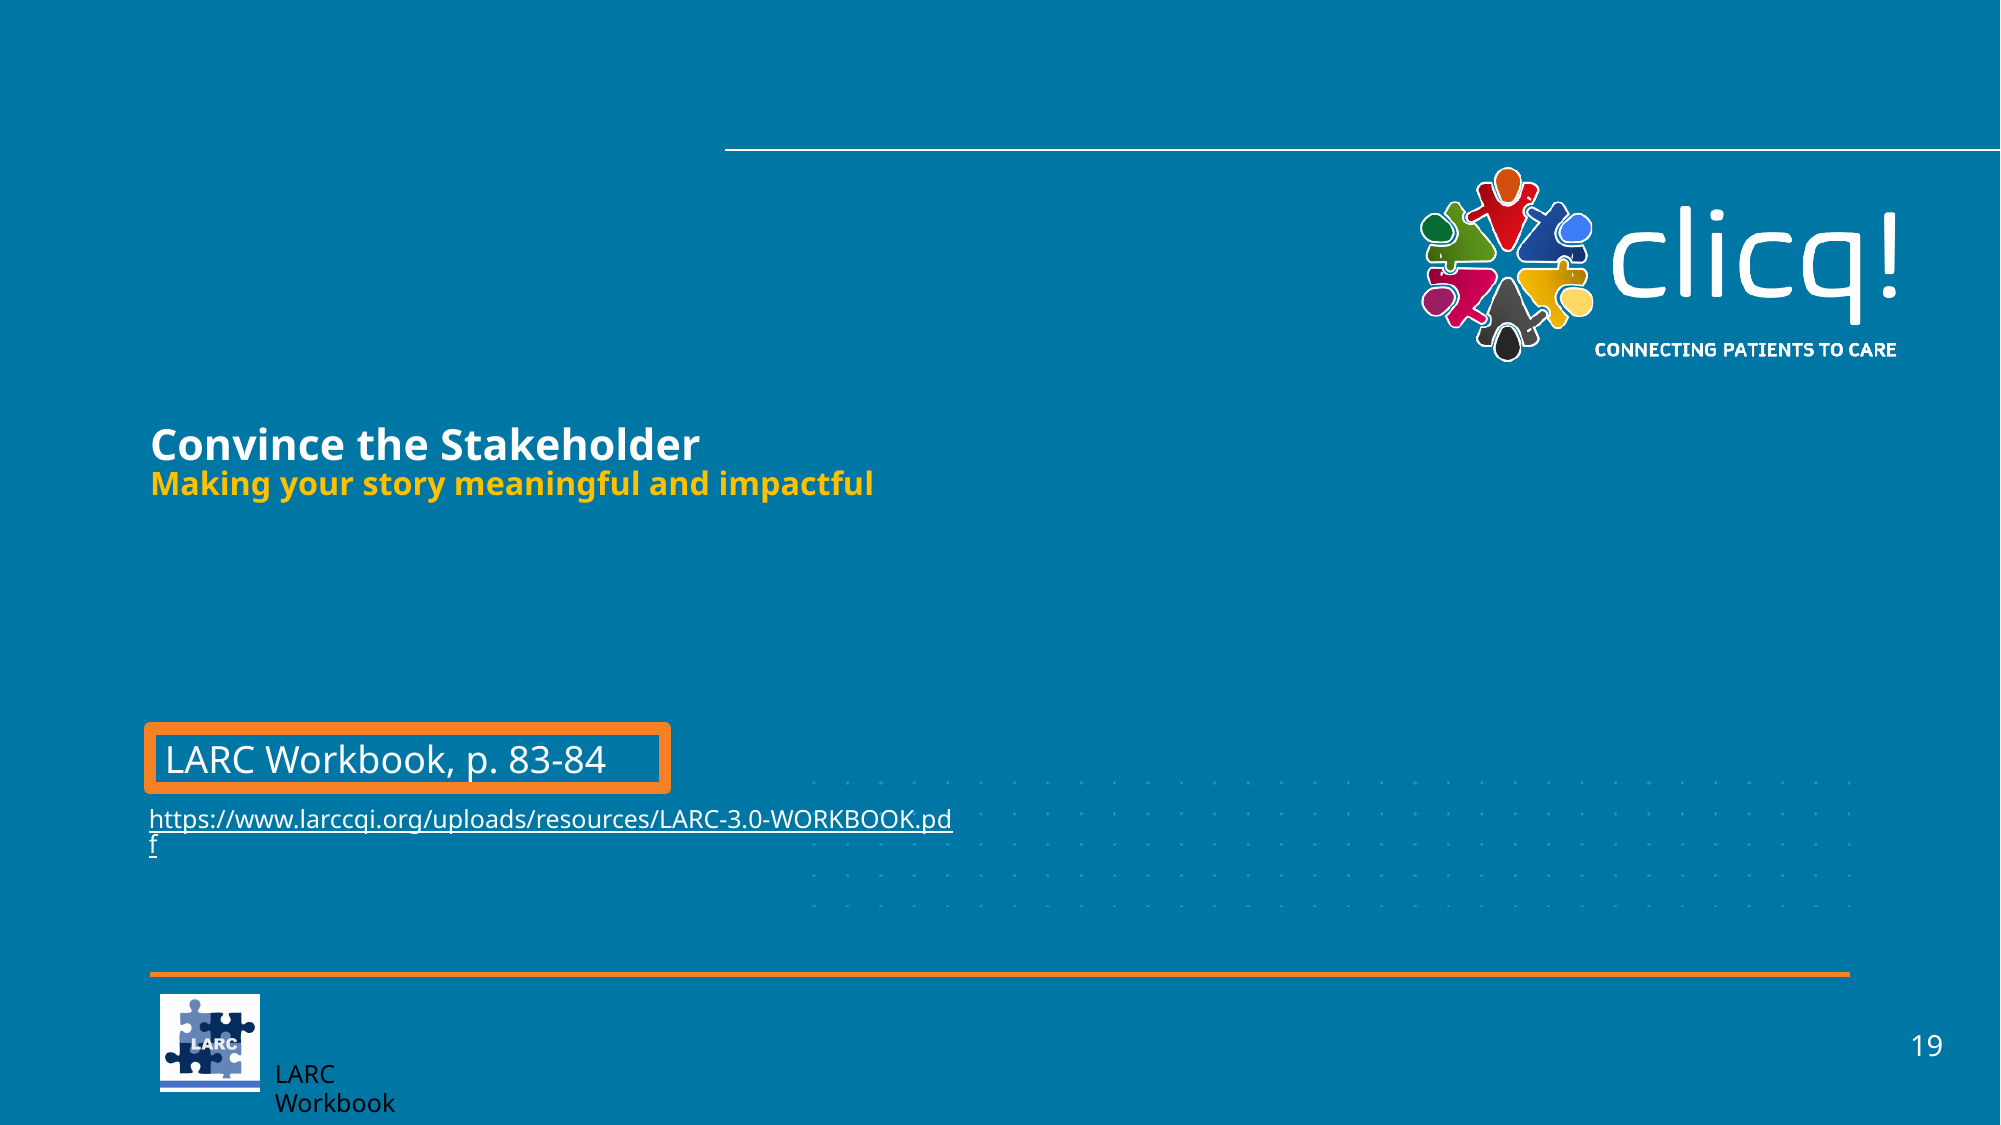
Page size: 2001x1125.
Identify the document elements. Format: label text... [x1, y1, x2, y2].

picture [1712, 233, 1722, 296]
title Convince the Stakeholder Making your story meaningful and impactful [150, 417, 1560, 608]
picture [1608, 344, 1619, 356]
picture [1861, 344, 1872, 356]
picture [1681, 207, 1690, 296]
text_box LARC Workbook [259, 1050, 467, 1125]
picture [161, 995, 259, 1091]
picture [1876, 344, 1884, 356]
picture [1693, 344, 1702, 356]
picture [1888, 344, 1896, 356]
picture [1636, 344, 1646, 356]
text_box LARC Workbook, p. 83-84 [150, 728, 665, 789]
picture [1596, 344, 1604, 356]
picture [1780, 344, 1785, 356]
picture [1650, 344, 1658, 356]
picture [1623, 344, 1632, 356]
slide_number 19 [1493, 1015, 1944, 1076]
picture [1661, 346, 1667, 356]
picture [145, 723, 670, 793]
picture [1805, 344, 1813, 356]
picture [1793, 344, 1802, 356]
picture [1672, 344, 1681, 356]
picture [1705, 344, 1714, 353]
picture [1884, 287, 1895, 297]
picture [1421, 168, 1592, 361]
picture [1769, 344, 1776, 356]
picture [1820, 344, 1829, 356]
picture [1560, 288, 1593, 316]
picture [1725, 344, 1733, 356]
picture [1786, 344, 1790, 356]
picture [1740, 233, 1791, 297]
picture [1711, 210, 1723, 220]
picture [1760, 344, 1765, 356]
picture [1831, 344, 1842, 355]
text_box https://www.larccqi.org/uploads/resources/LARC-3.0-WORKBOOK.pdf [133, 796, 975, 846]
picture [1748, 344, 1757, 356]
picture [1614, 233, 1665, 297]
picture [1735, 344, 1745, 356]
picture [1684, 344, 1689, 356]
picture [1804, 233, 1860, 325]
picture [1885, 213, 1895, 274]
picture [1850, 344, 1858, 355]
